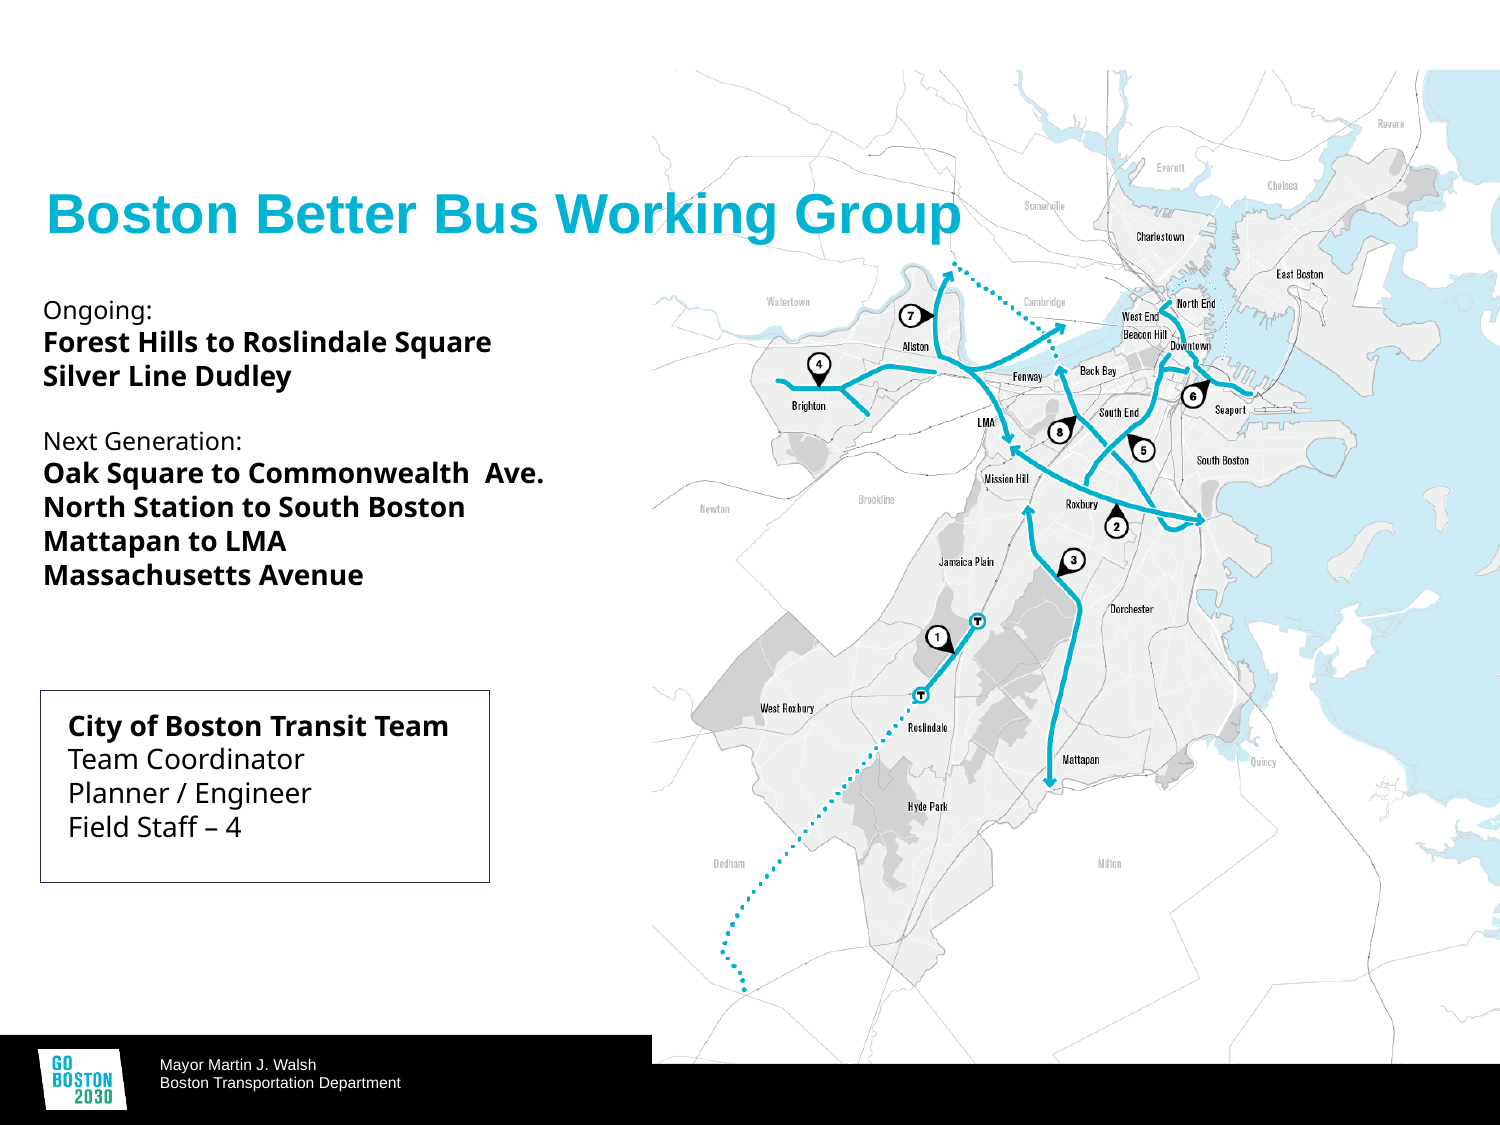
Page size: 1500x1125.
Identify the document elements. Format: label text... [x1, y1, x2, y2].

text_box Ongoing: Forest Hills to Roslindale Square Silver Line Dudley Next Generation: Oak Square to Commonwealth Ave. North Station to South Boston Mattapan to LMA Massachusetts Avenue [28, 287, 646, 628]
picture [651, 70, 1500, 1065]
text_box [38, 688, 491, 885]
title Boston Better Bus Working Group [0, 169, 646, 263]
picture [37, 1049, 127, 1110]
text_box City of Boston Transit Team Team Coordinator Planner / Engineer Field Staff – 4 [53, 700, 465, 851]
